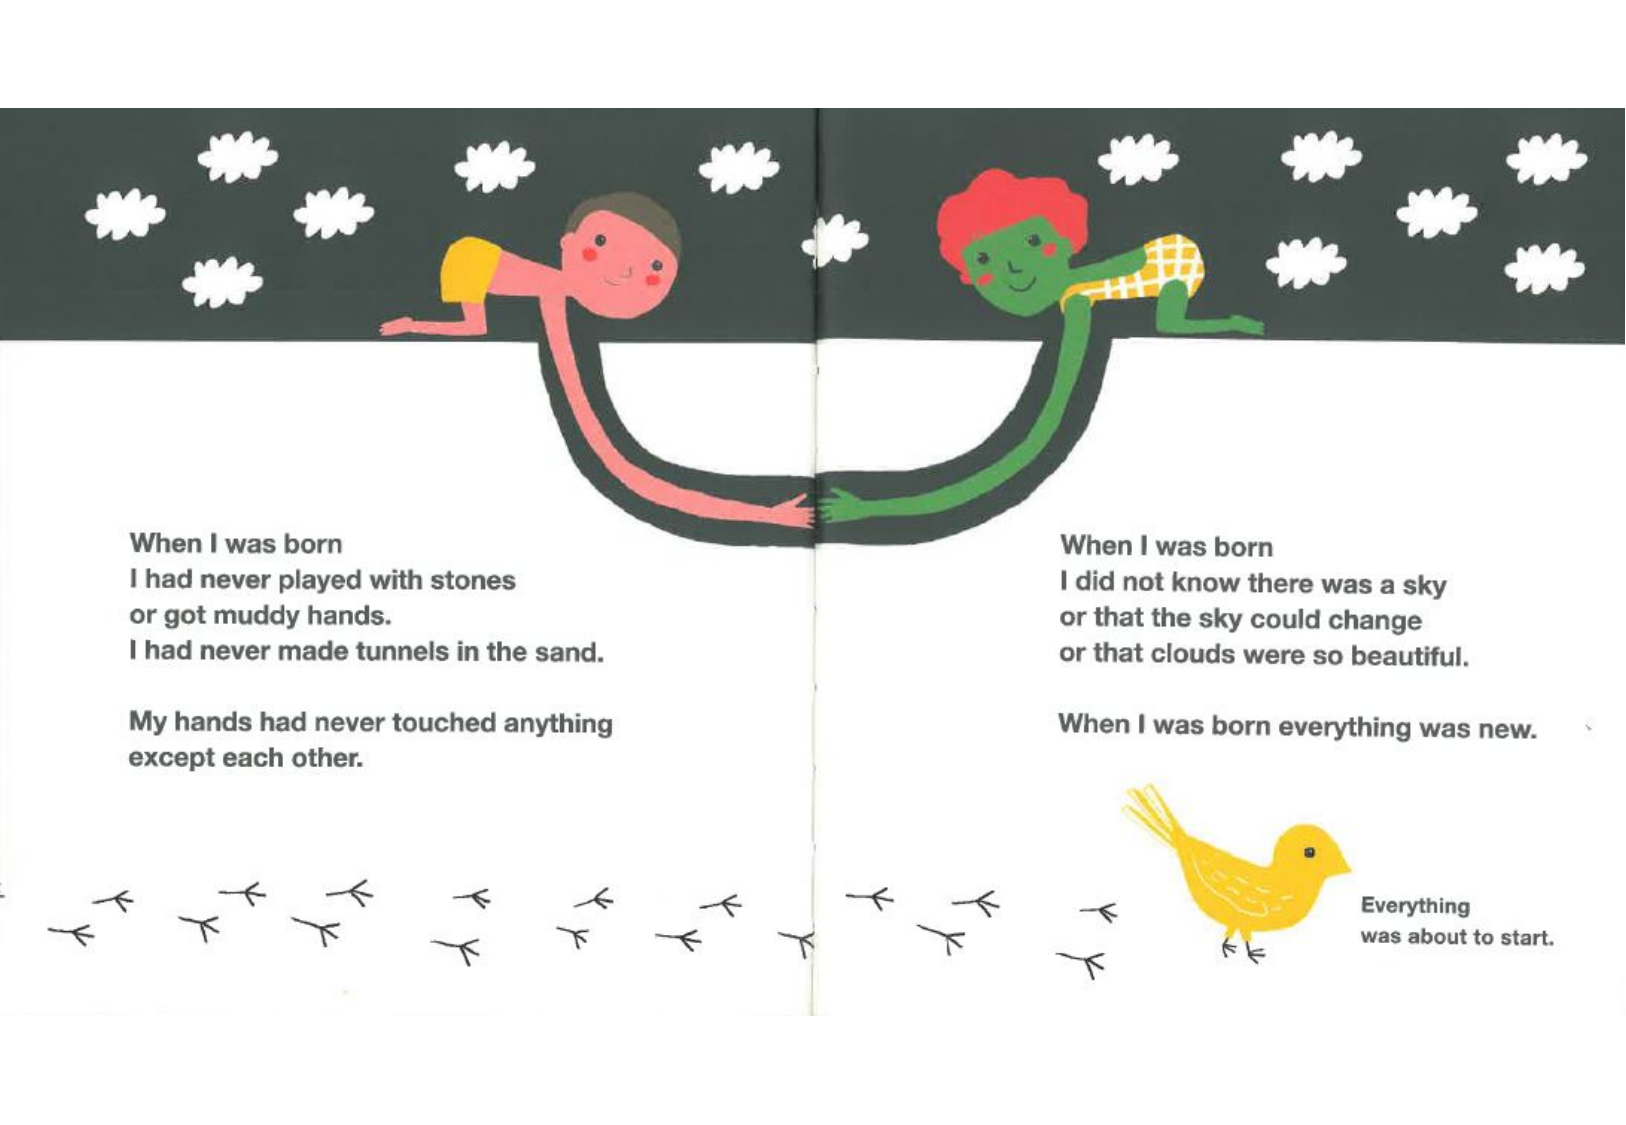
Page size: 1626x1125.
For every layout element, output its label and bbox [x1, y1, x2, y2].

picture [0, 108, 1625, 1016]
